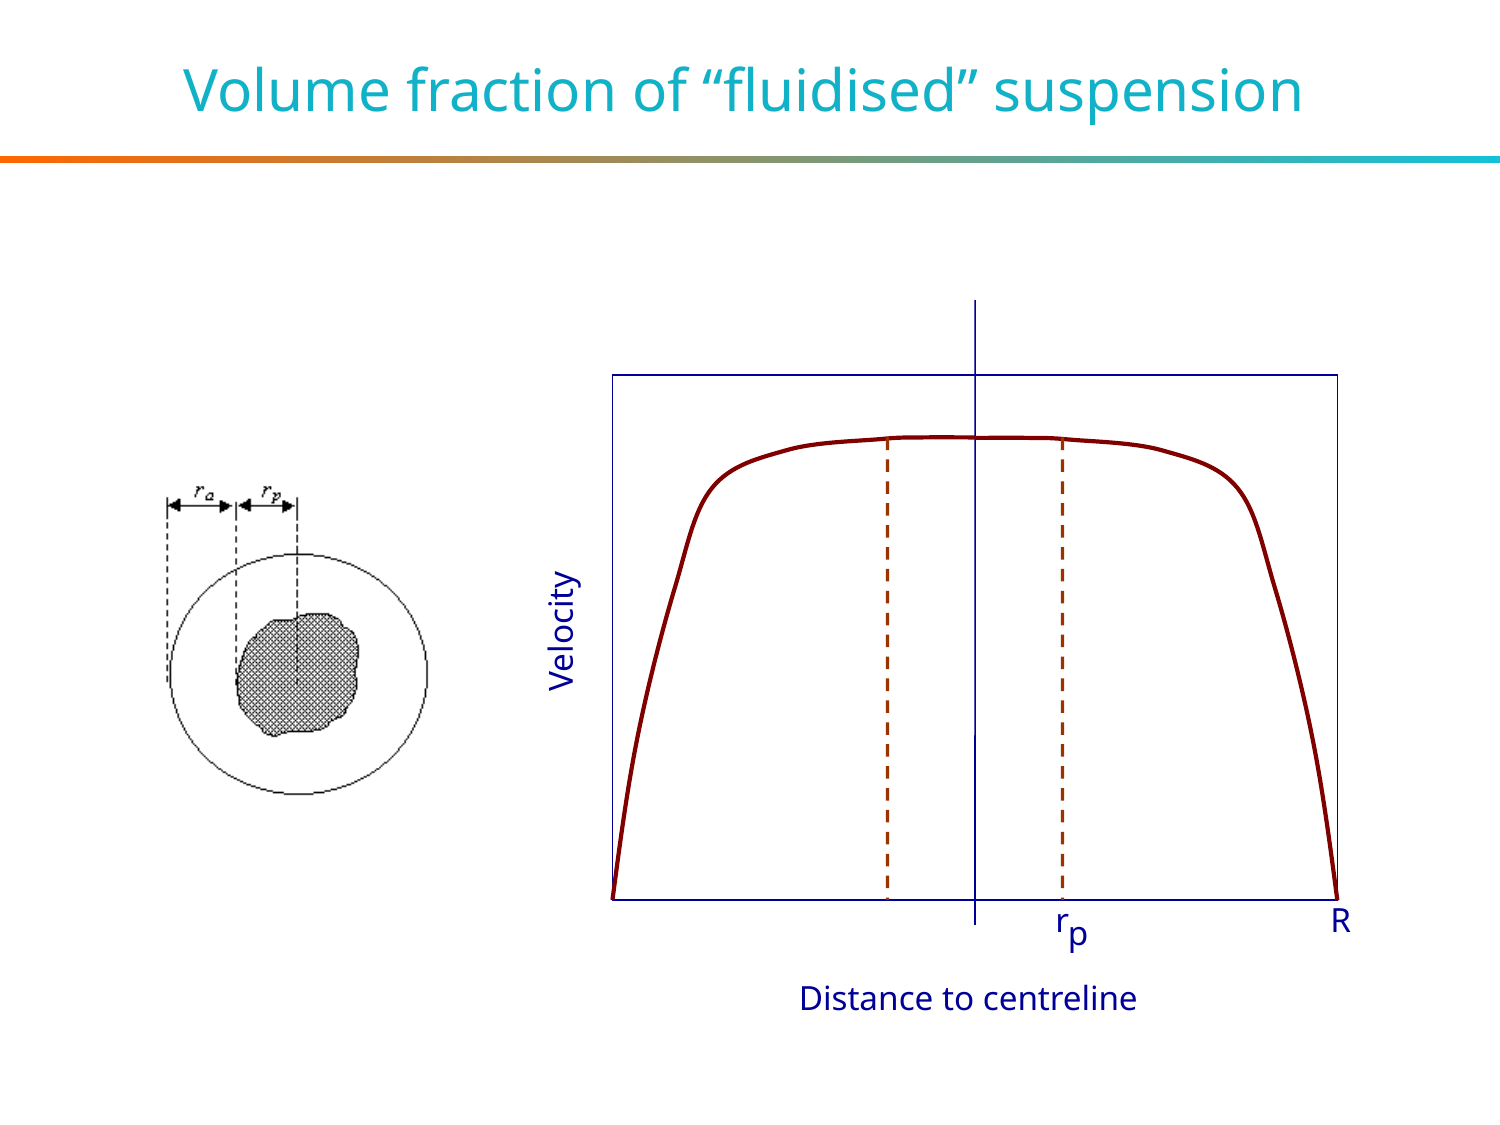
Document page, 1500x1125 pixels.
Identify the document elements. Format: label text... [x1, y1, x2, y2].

text_box Distance to centreline [749, 969, 1188, 1025]
text_box Velocity [532, 412, 587, 850]
text_box [976, 441, 1329, 900]
text_box [974, 437, 1337, 892]
text_box p [1053, 904, 1104, 960]
picture [137, 474, 451, 804]
text_box [976, 374, 1338, 892]
text_box [612, 374, 975, 895]
title Volume fraction of “fluidised” suspension [37, 29, 1450, 148]
text_box R [1315, 892, 1366, 947]
text_box [612, 437, 974, 900]
text_box r [1040, 892, 1091, 947]
text_box [614, 439, 975, 900]
text_box [0, 156, 1500, 163]
